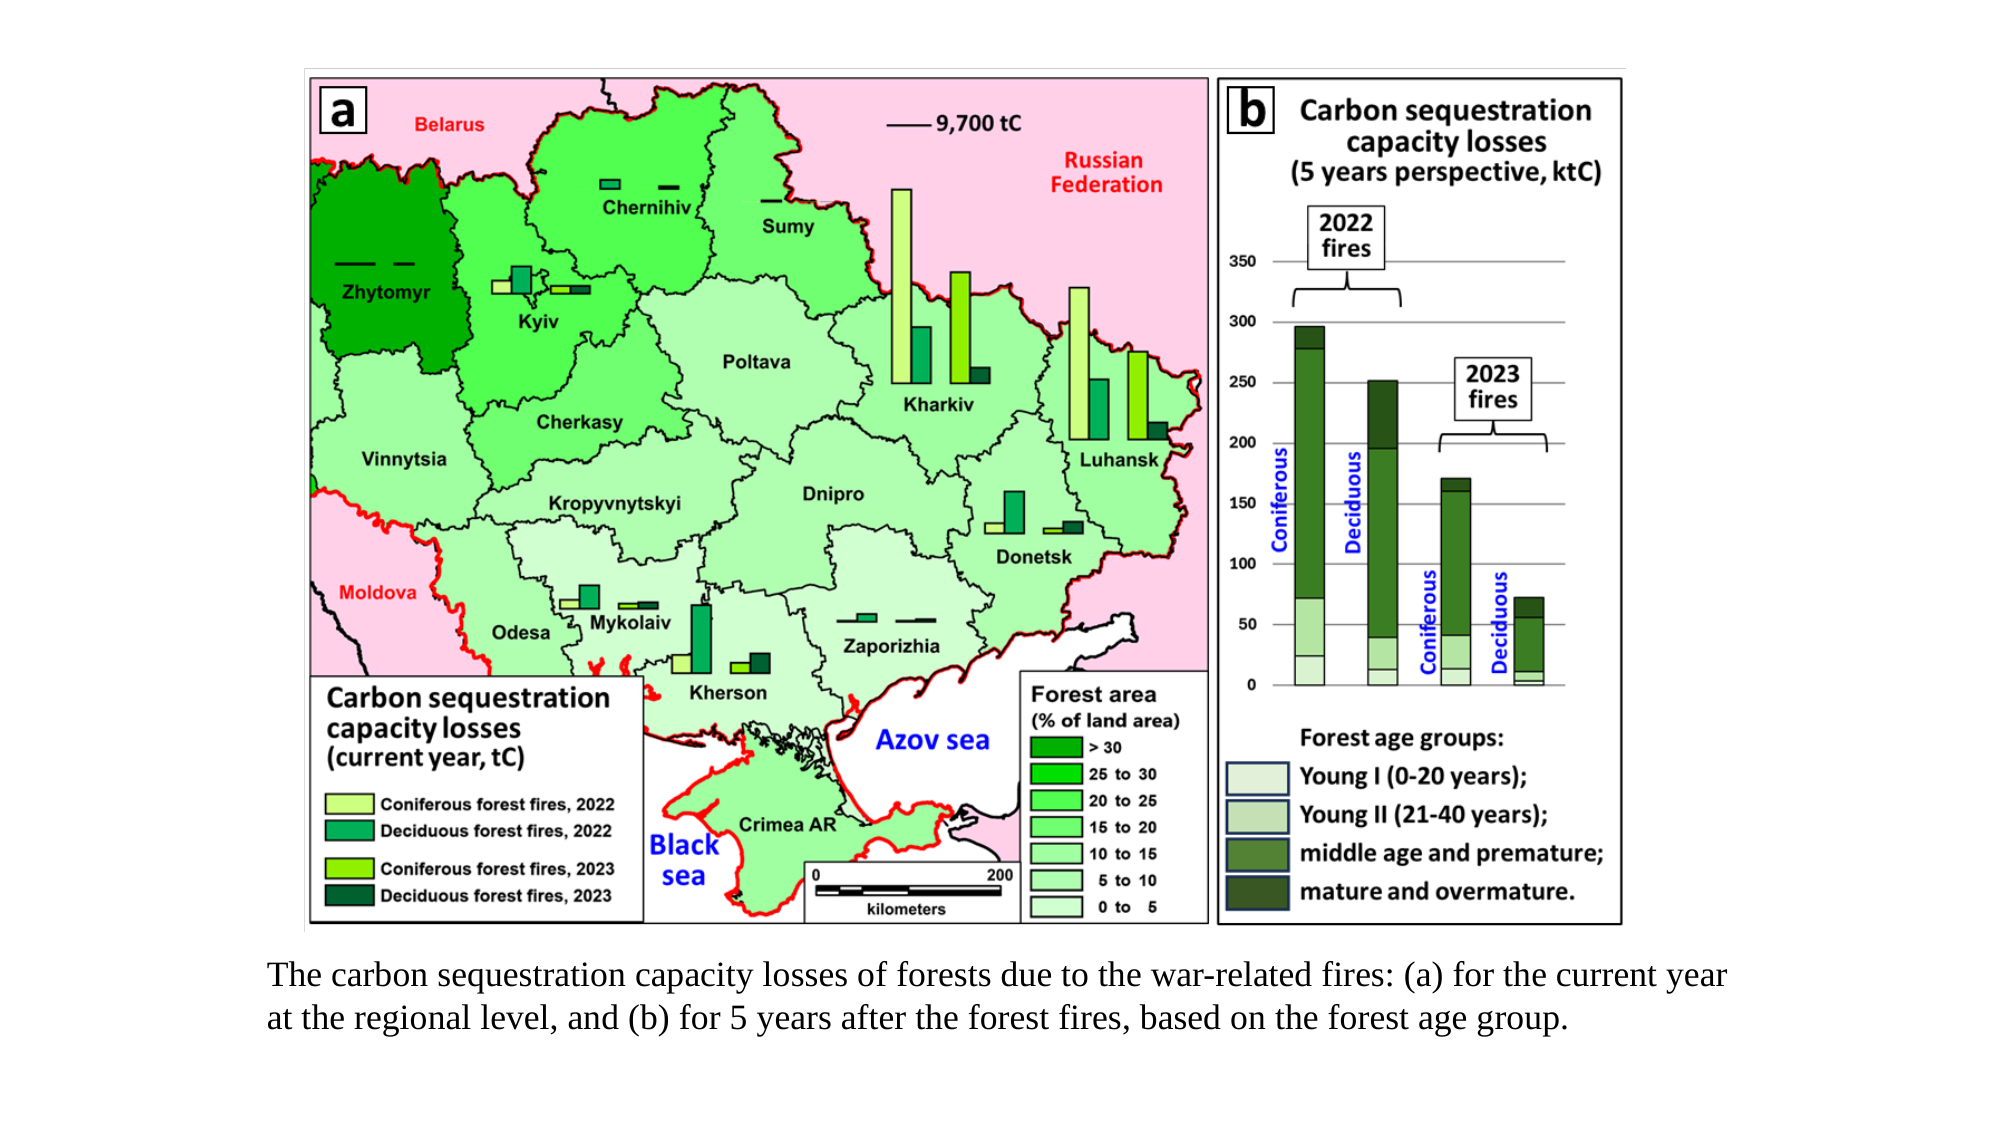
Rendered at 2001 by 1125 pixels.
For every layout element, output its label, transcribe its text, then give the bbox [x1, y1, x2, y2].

text_box The carbon sequestration capacity losses of forests due to the war-related fires: (a) for the current year at the regional level, and (b) for 5 years after the forest fires, based on the forest age group. [252, 943, 1748, 1045]
picture [296, 56, 1626, 932]
